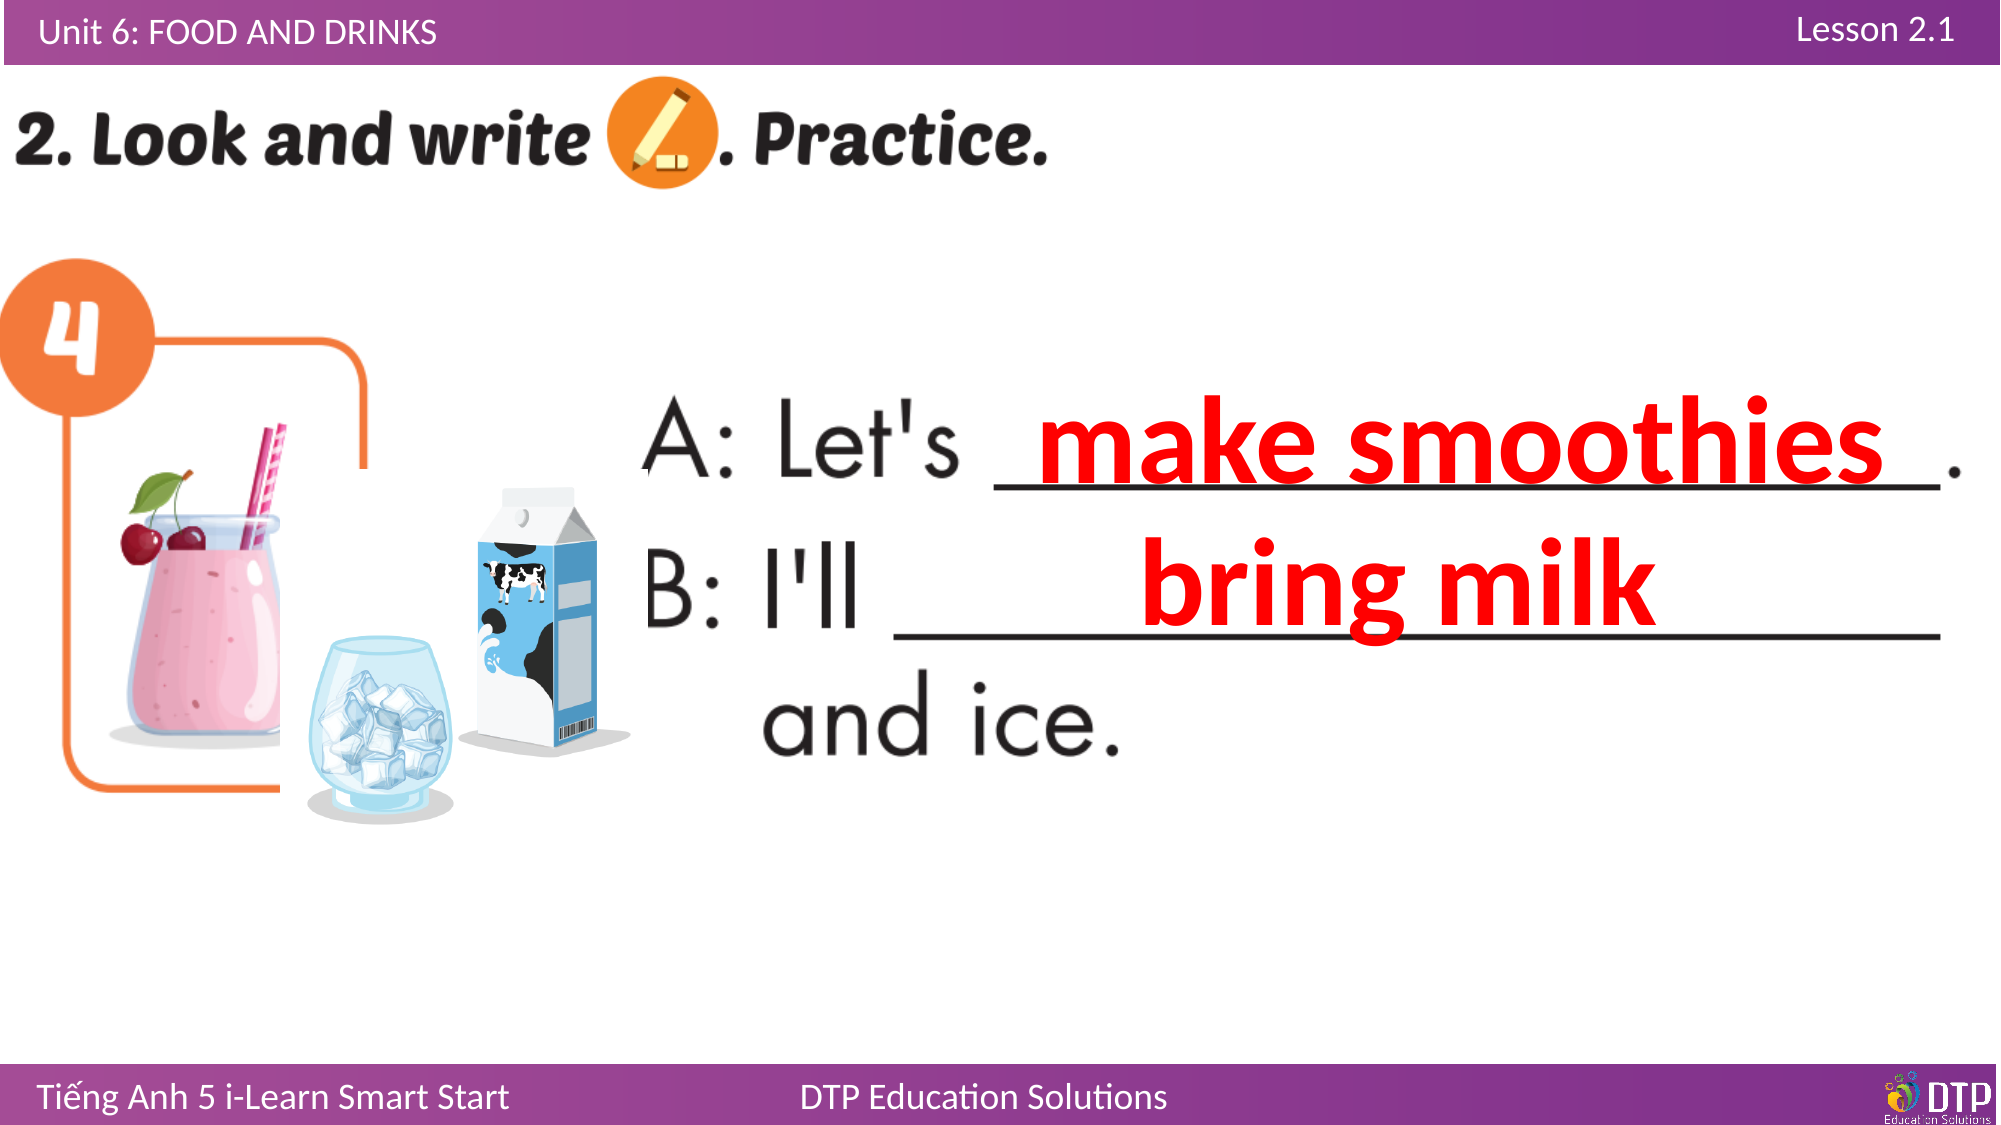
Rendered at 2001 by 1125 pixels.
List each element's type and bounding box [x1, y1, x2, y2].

picture [0, 233, 1987, 850]
picture [0, 1064, 1996, 1125]
picture [4, 0, 2000, 65]
picture [0, 72, 1057, 192]
